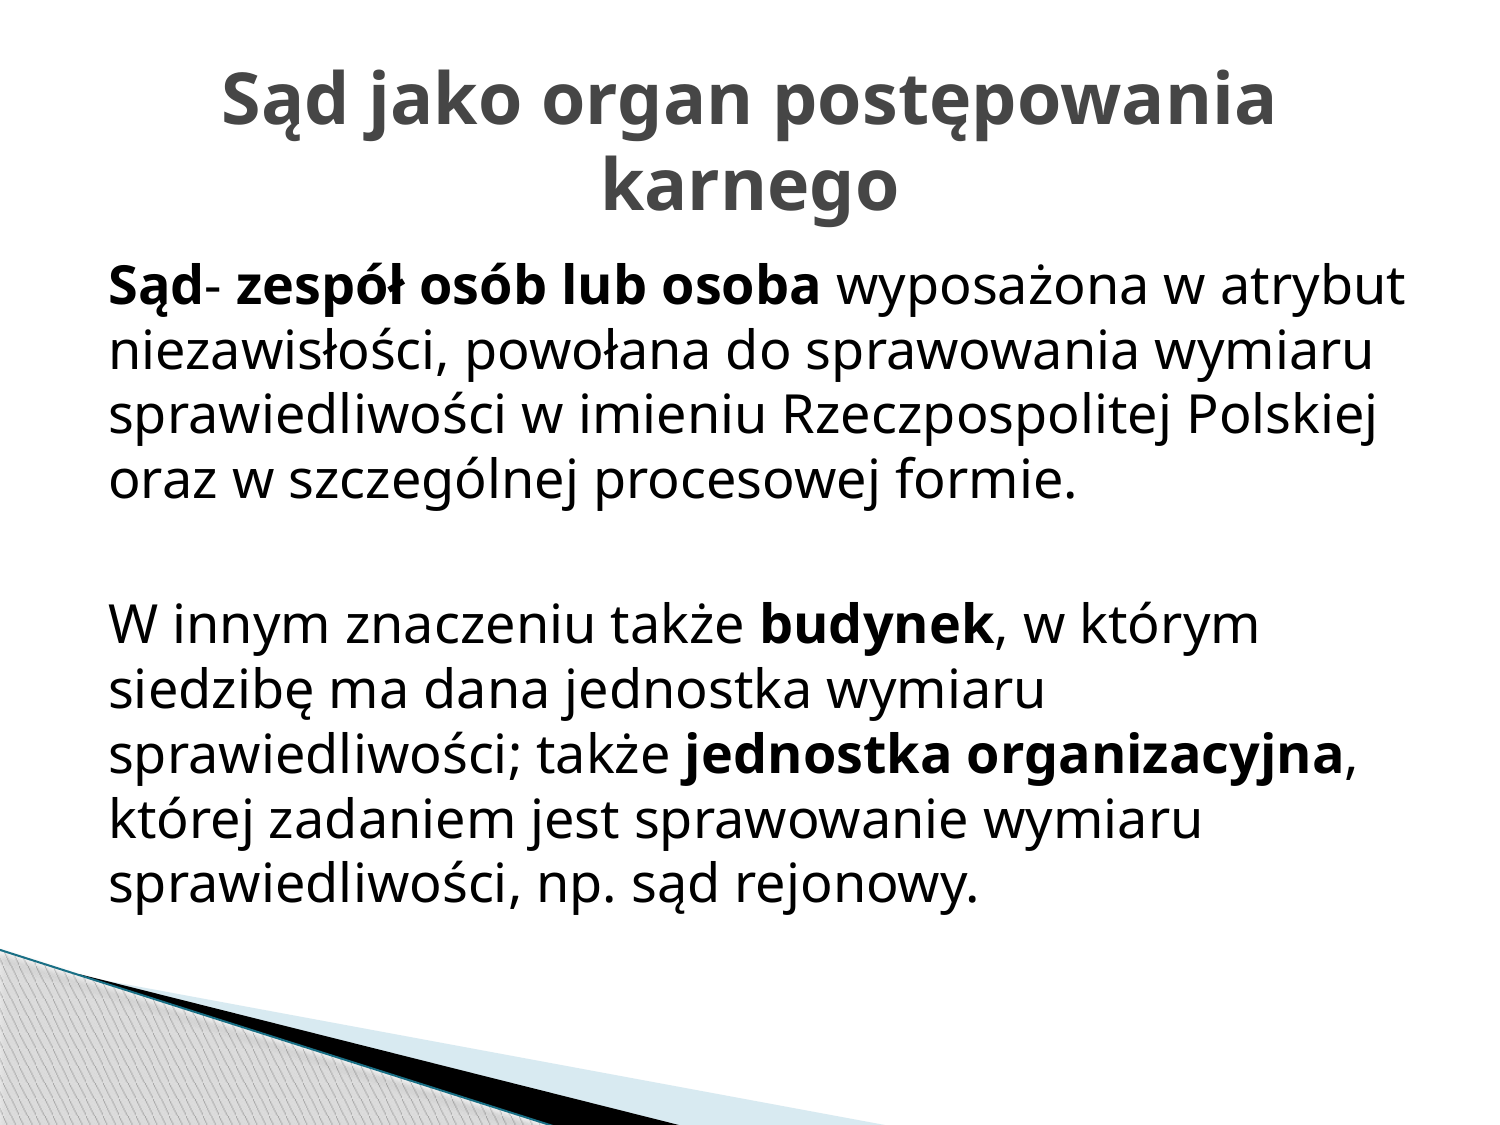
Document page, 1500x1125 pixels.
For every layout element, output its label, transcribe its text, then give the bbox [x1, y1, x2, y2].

list Sąd- zespół osób lub osoba wyposażona w atrybut niezawisłości, powołana do sprawowania wymiaru sprawiedliwości w imieniu Rzeczpospolitej Polskiej oraz w szczególnej procesowej formie. W innym znaczeniu także budynek, w którym siedzibę ma dana jednostka wymiaru sprawiedliwości; także jednostka organizacyjna, której zadaniem jest sprawowanie wymiaru sprawiedliwości, np. sąd rejonowy. [75, 243, 1425, 986]
title Sąd jako organ postępowania karnego [75, 45, 1425, 233]
